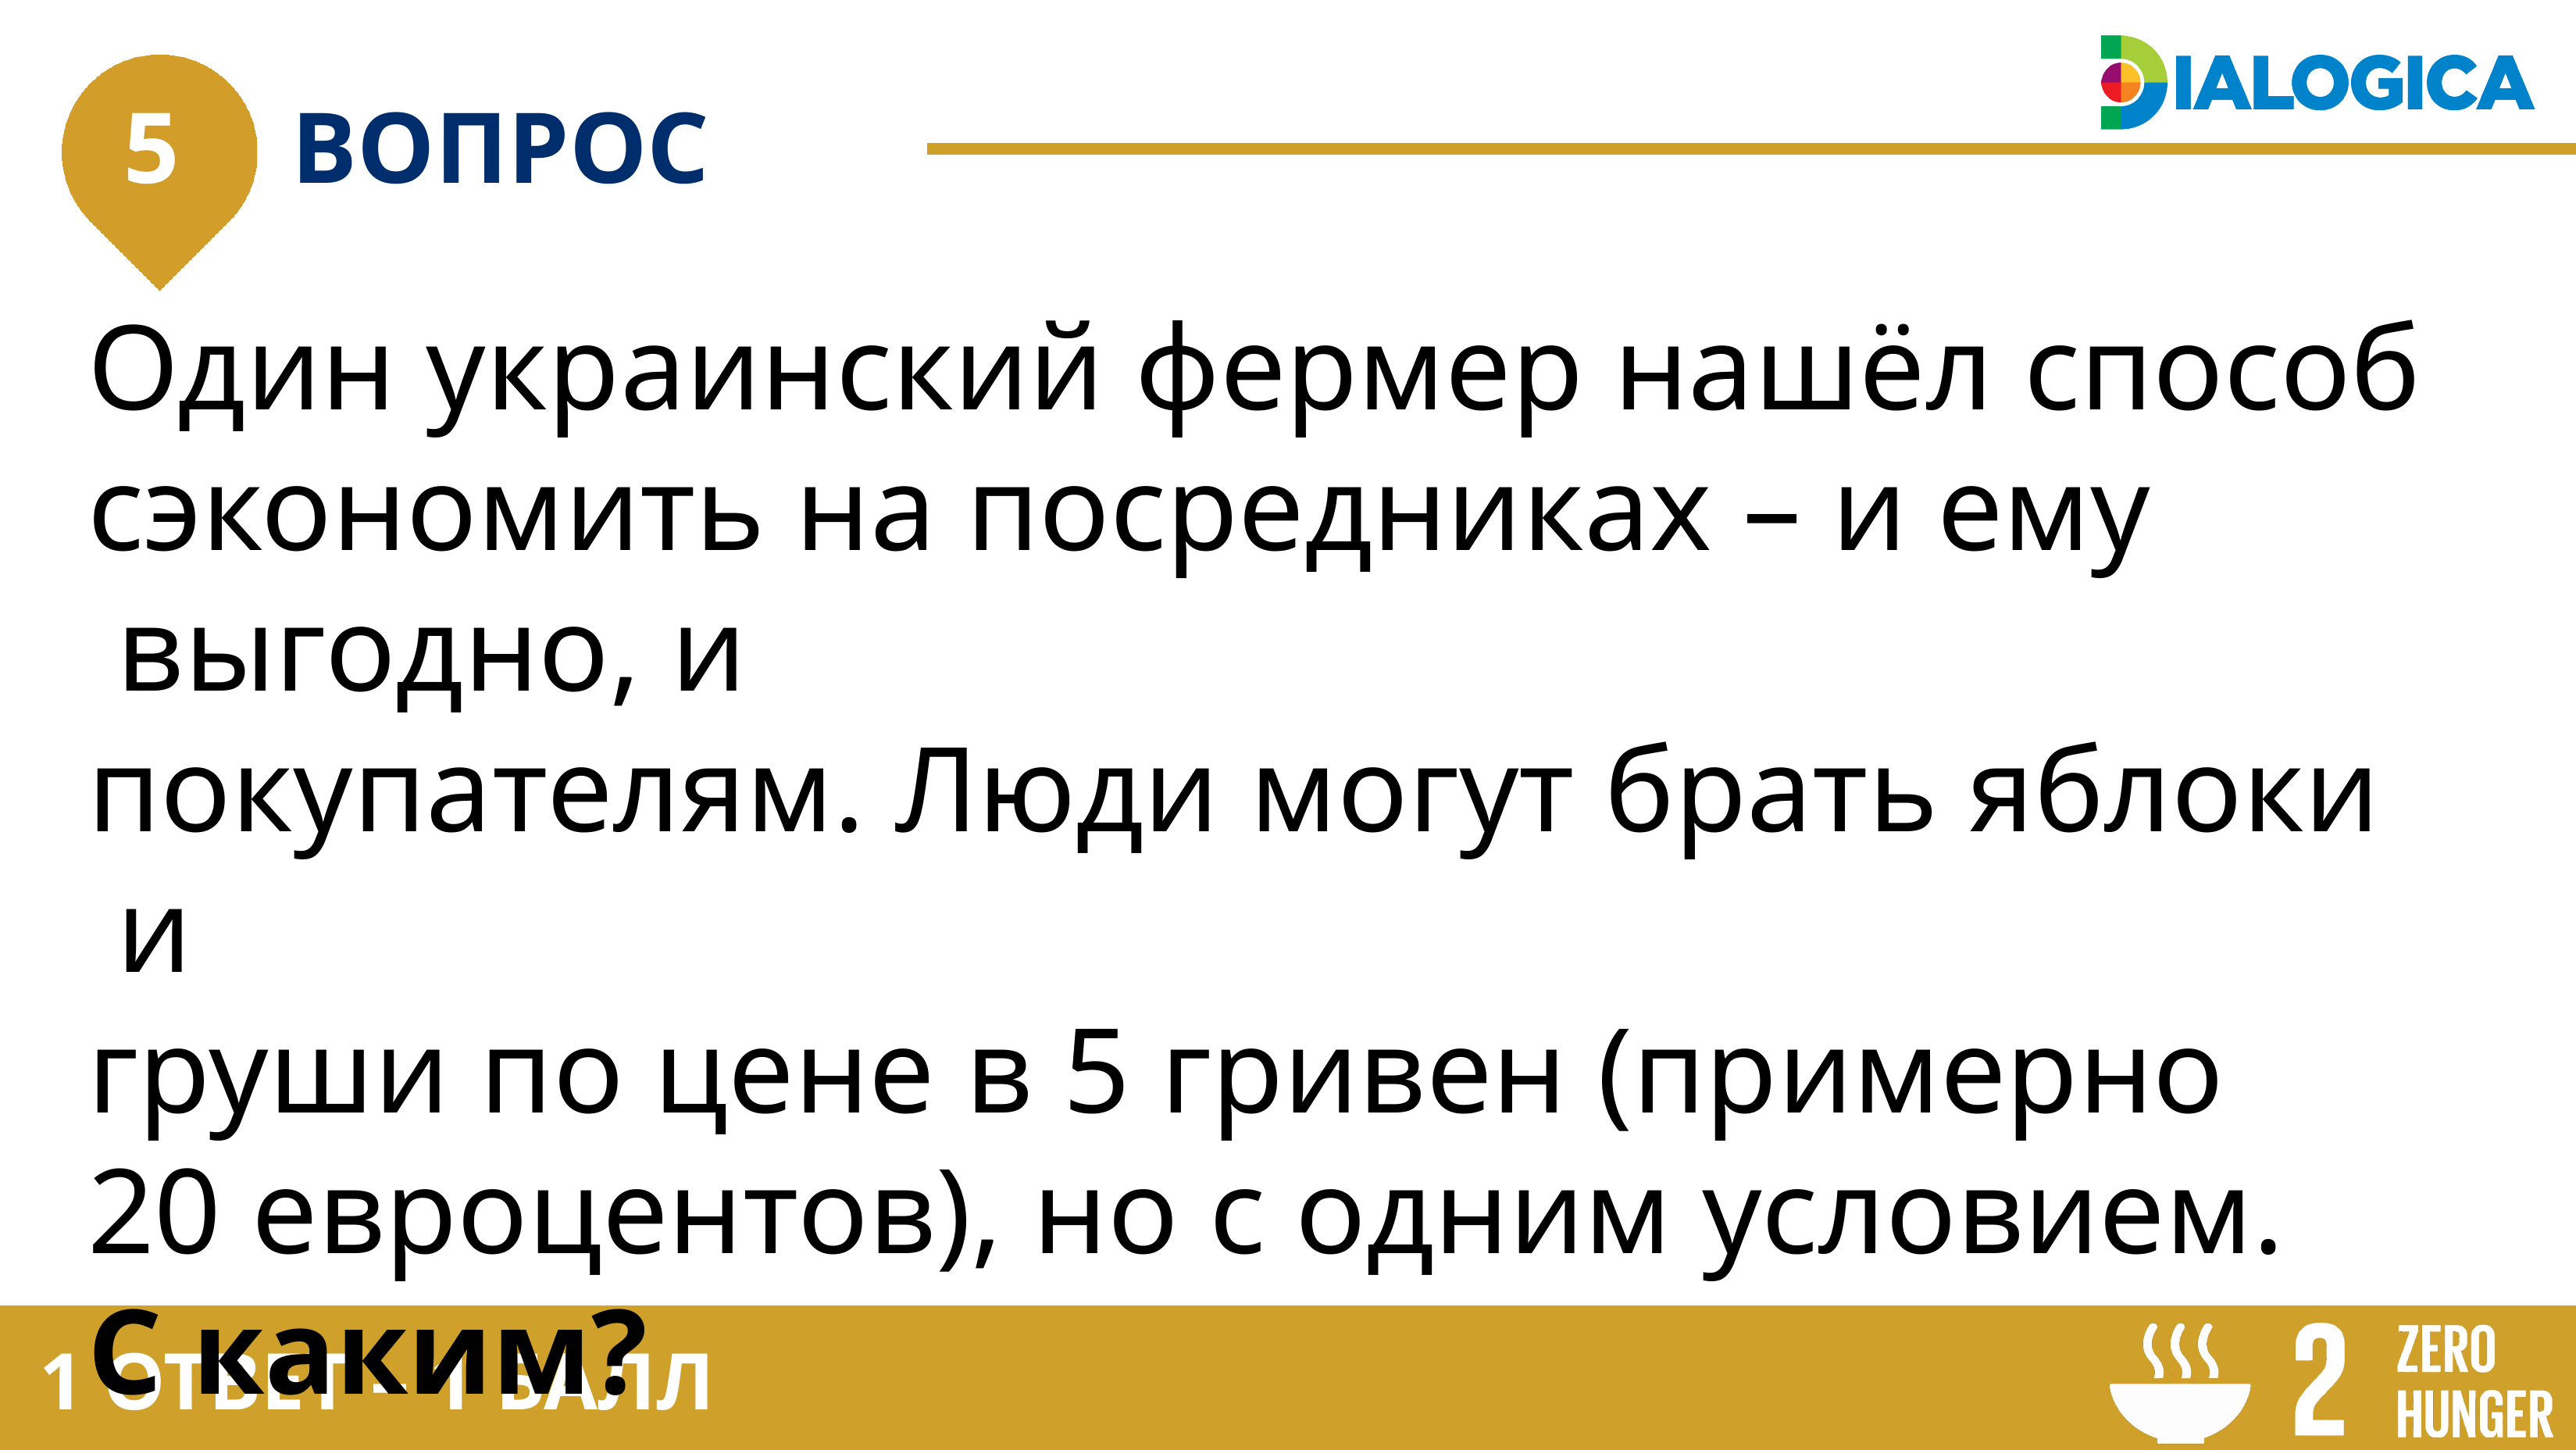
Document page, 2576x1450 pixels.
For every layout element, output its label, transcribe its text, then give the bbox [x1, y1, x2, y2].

picture [0, 1305, 2576, 1450]
list Один украинский фермер нашёл способ сэкономить на посредниках – и ему выгодно, и покупателям. Люди могут брать яблоки и груши по цене в 5 гривен (примерно 20 евроцентов), но с одним условием. С каким? [58, 291, 2478, 1302]
picture [926, 143, 2576, 155]
title 5 ВОПРОС [262, 84, 951, 216]
picture [62, 53, 258, 291]
picture [2101, 35, 2536, 130]
